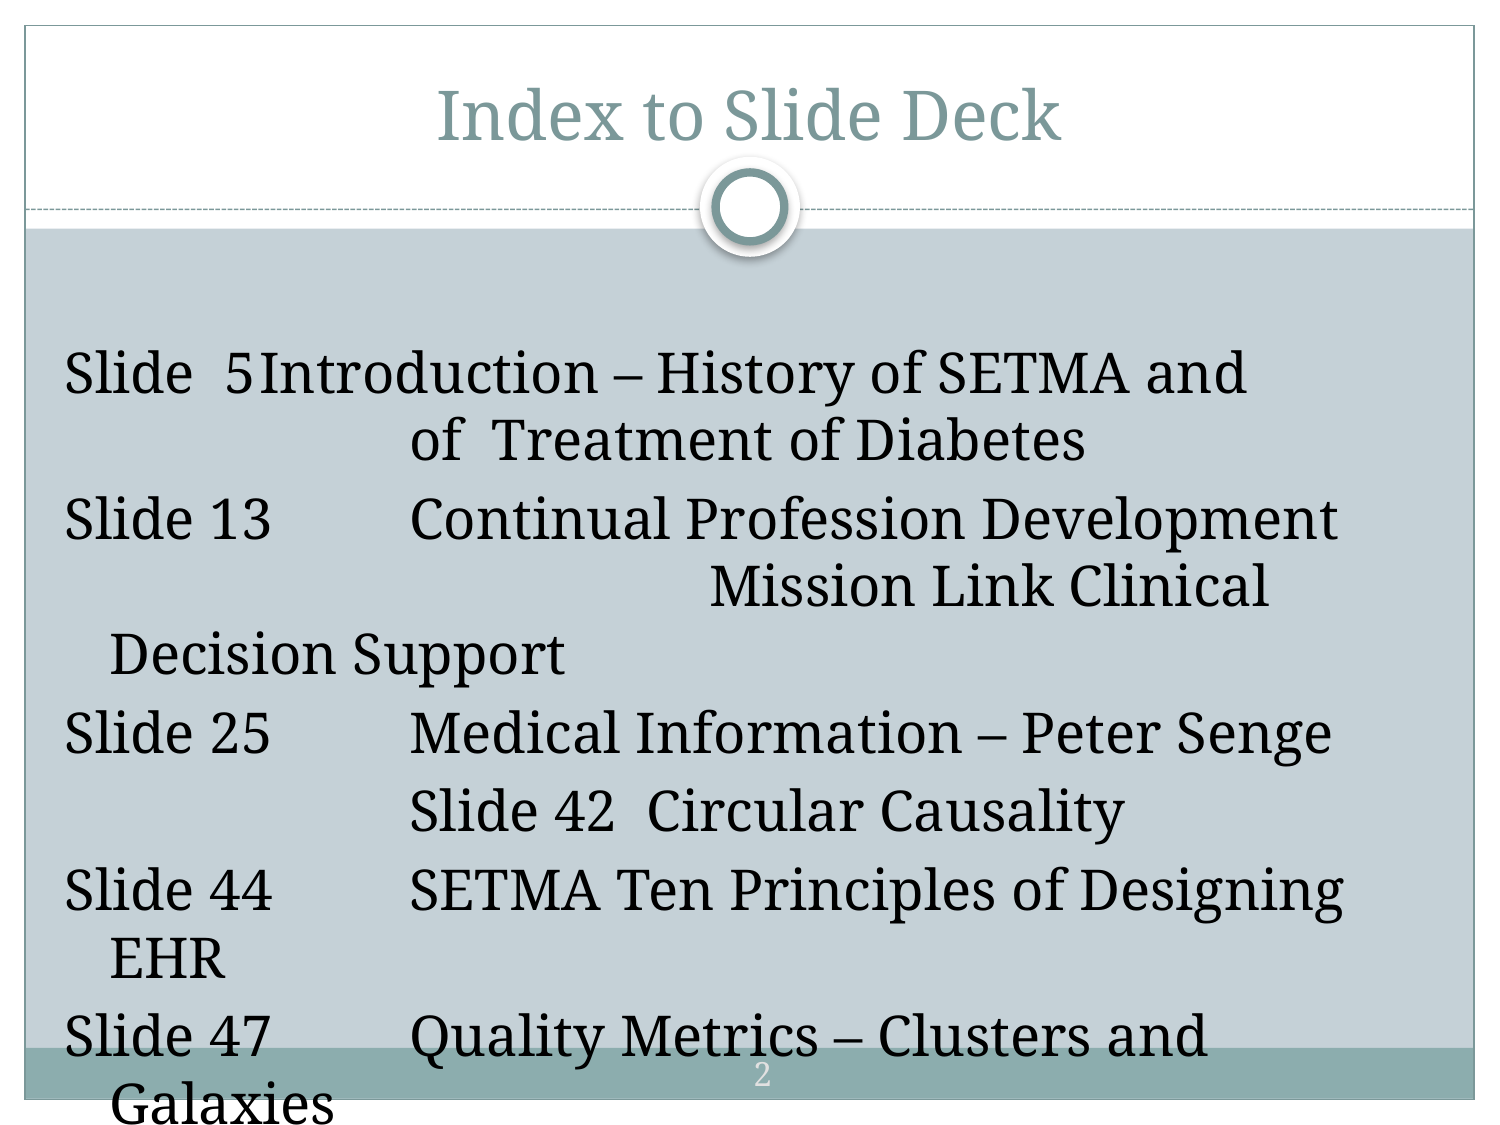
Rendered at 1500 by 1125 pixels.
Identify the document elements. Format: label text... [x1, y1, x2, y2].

title Index to Slide Deck [49, 37, 1450, 163]
list Slide 5 Introduction – History of SETMA and of Treatment of Diabetes Slide 13 Continual Profession Development Mission Link Clinical Decision Support Slide 25 Medical Information – Peter Senge Slide 42 Circular Causality Slide 44 SETMA Ten Principles of Designing EHR Slide 47 Quality Metrics – Clusters and Galaxies [49, 250, 1445, 1001]
slide_number 2 [725, 1040, 800, 1113]
